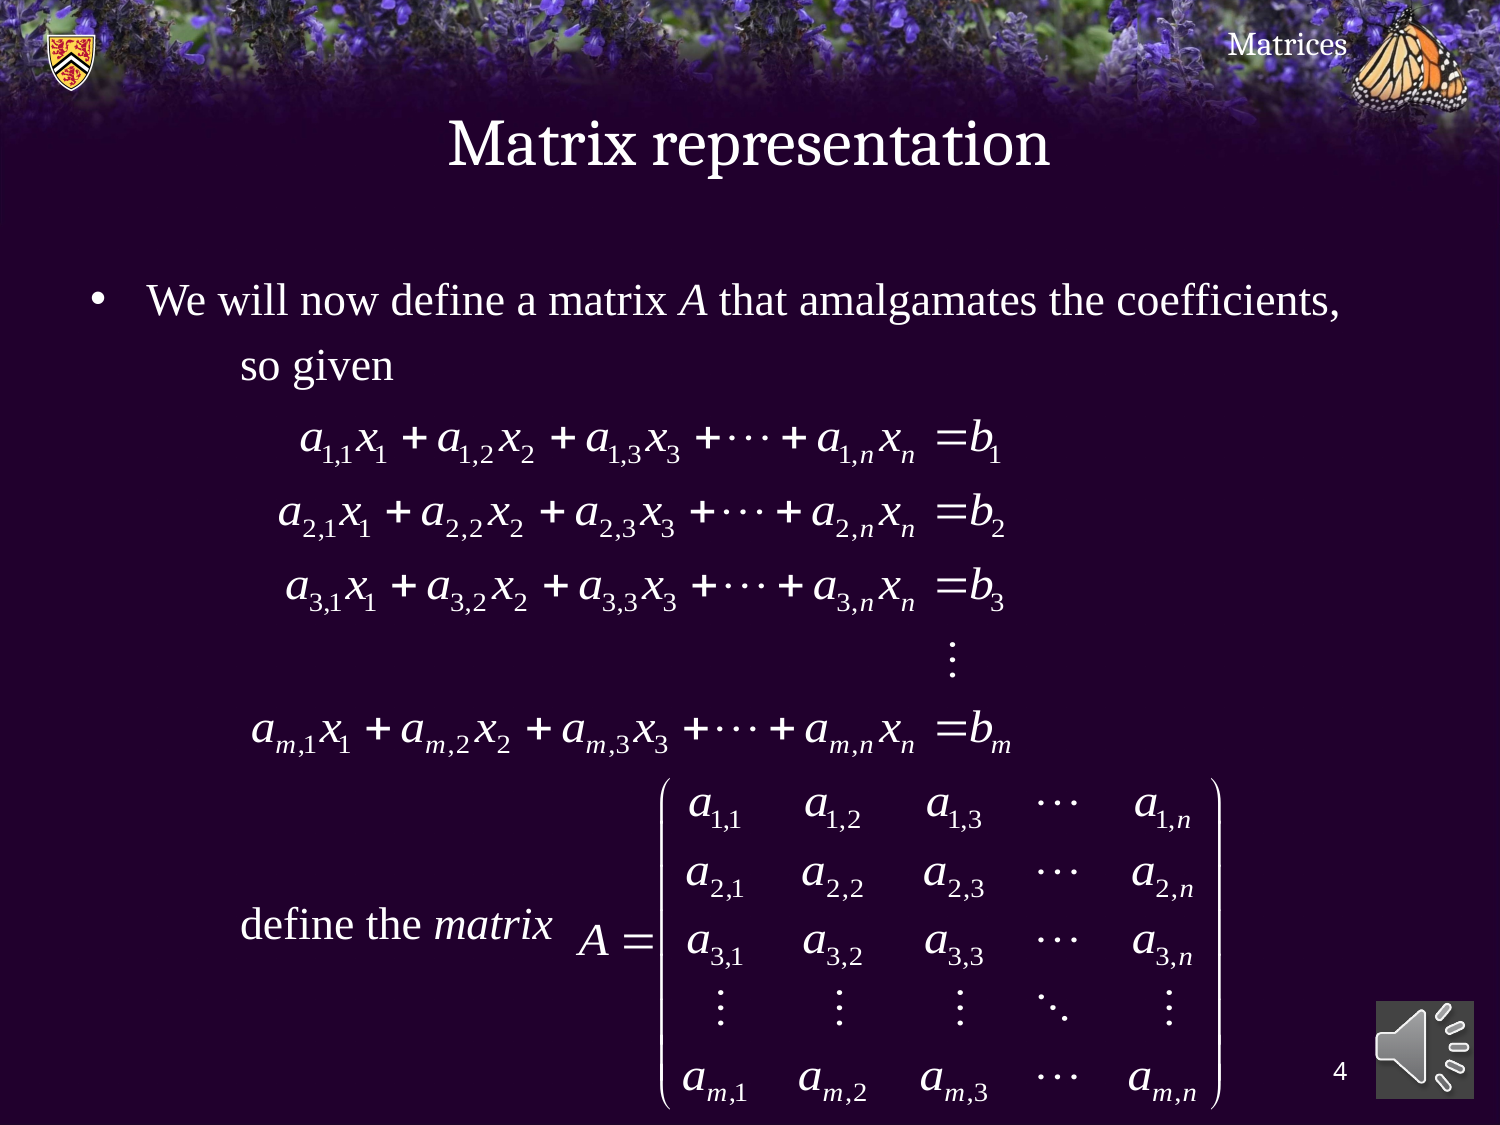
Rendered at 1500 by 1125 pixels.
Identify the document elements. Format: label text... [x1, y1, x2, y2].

footer Matrices [320, 12, 1363, 73]
slide_number 4 [1237, 1042, 1363, 1103]
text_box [246, 410, 1017, 764]
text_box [570, 773, 1232, 1116]
picture [0, 0, 1500, 1125]
list We will now define a matrix A that amalgamates the coefficients, so given define the matrix [75, 262, 1411, 1005]
title Matrix representation [75, 45, 1425, 233]
